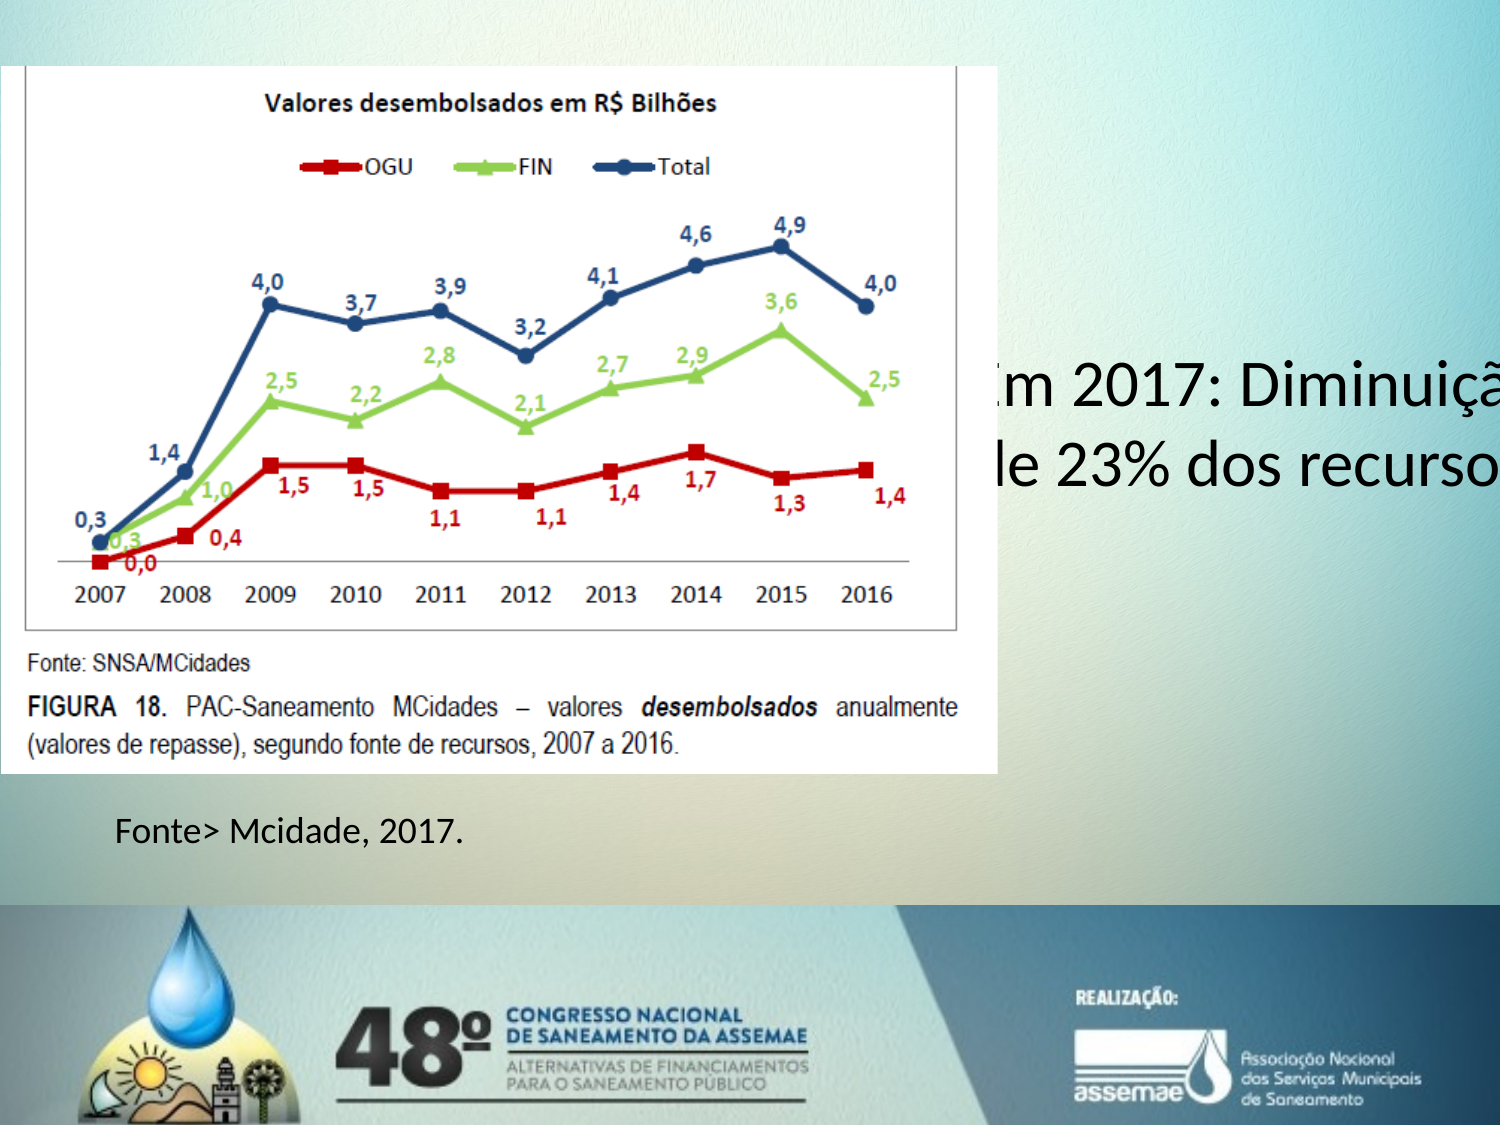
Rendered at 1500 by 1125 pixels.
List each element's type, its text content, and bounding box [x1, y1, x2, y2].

title Em 2017: Diminuição de 23% dos recursos. [1003, 326, 1500, 514]
picture [0, 0, 1500, 1125]
text_box Fonte> Mcidade, 2017. [100, 798, 715, 859]
